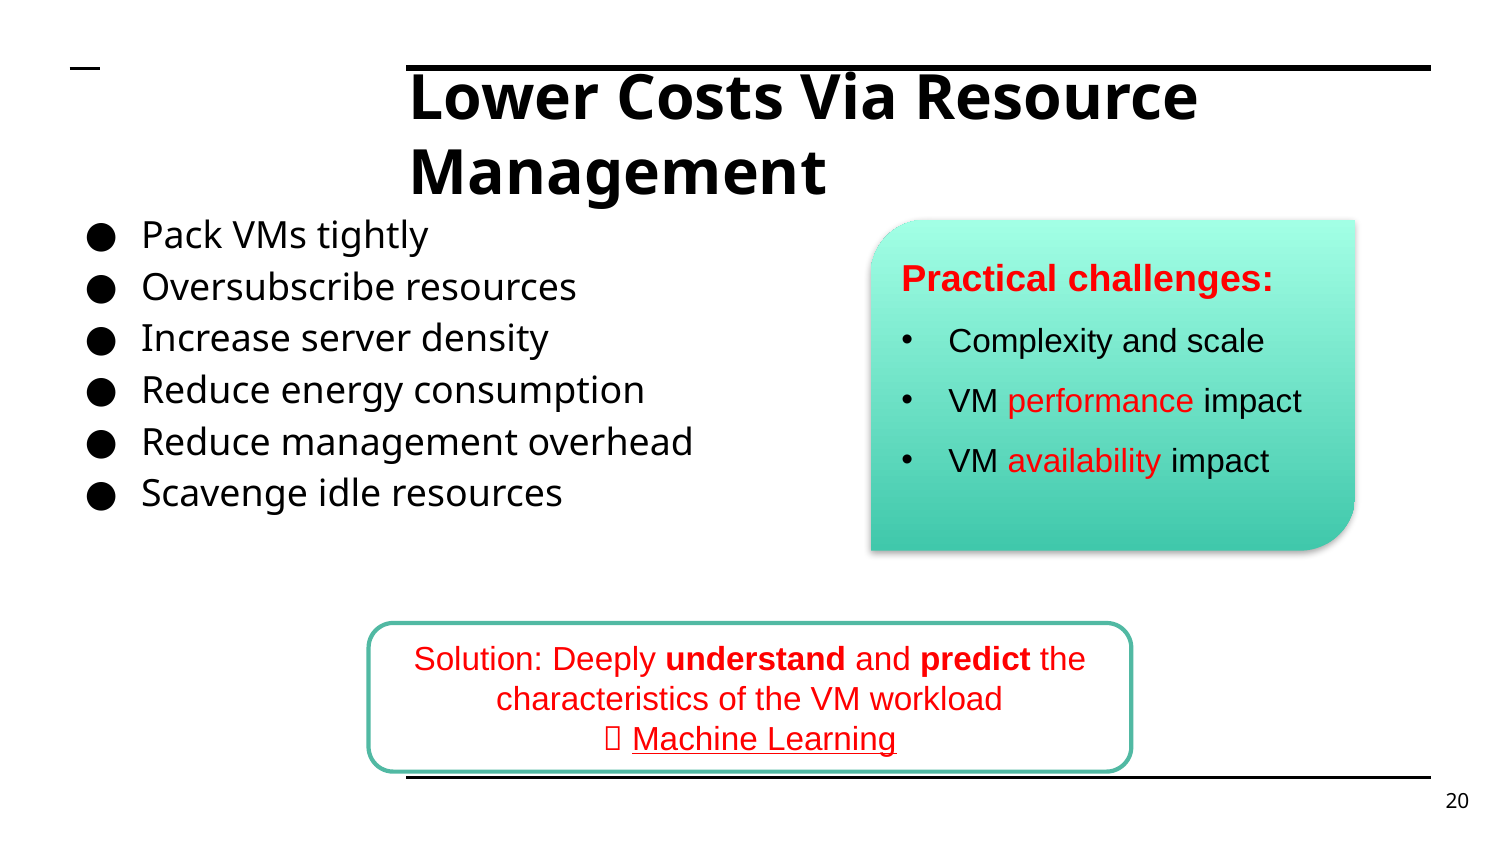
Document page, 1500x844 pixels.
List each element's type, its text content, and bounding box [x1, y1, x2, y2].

text_box Practical challenges: Complexity and scale VM performance impact VM availability impact [870, 219, 1356, 551]
slide_number 20 [1394, 769, 1484, 834]
text_box Solution: Deeply understand and predict the characteristics of the VM workload  Machine Learning [368, 622, 1132, 772]
list Pack VMs tightly Oversubscribe resources Increase server density Reduce energy consumption Reduce management overhead Scavenge idle resources [51, 189, 811, 750]
title Lower Costs Via Resource Management [393, 42, 1431, 147]
